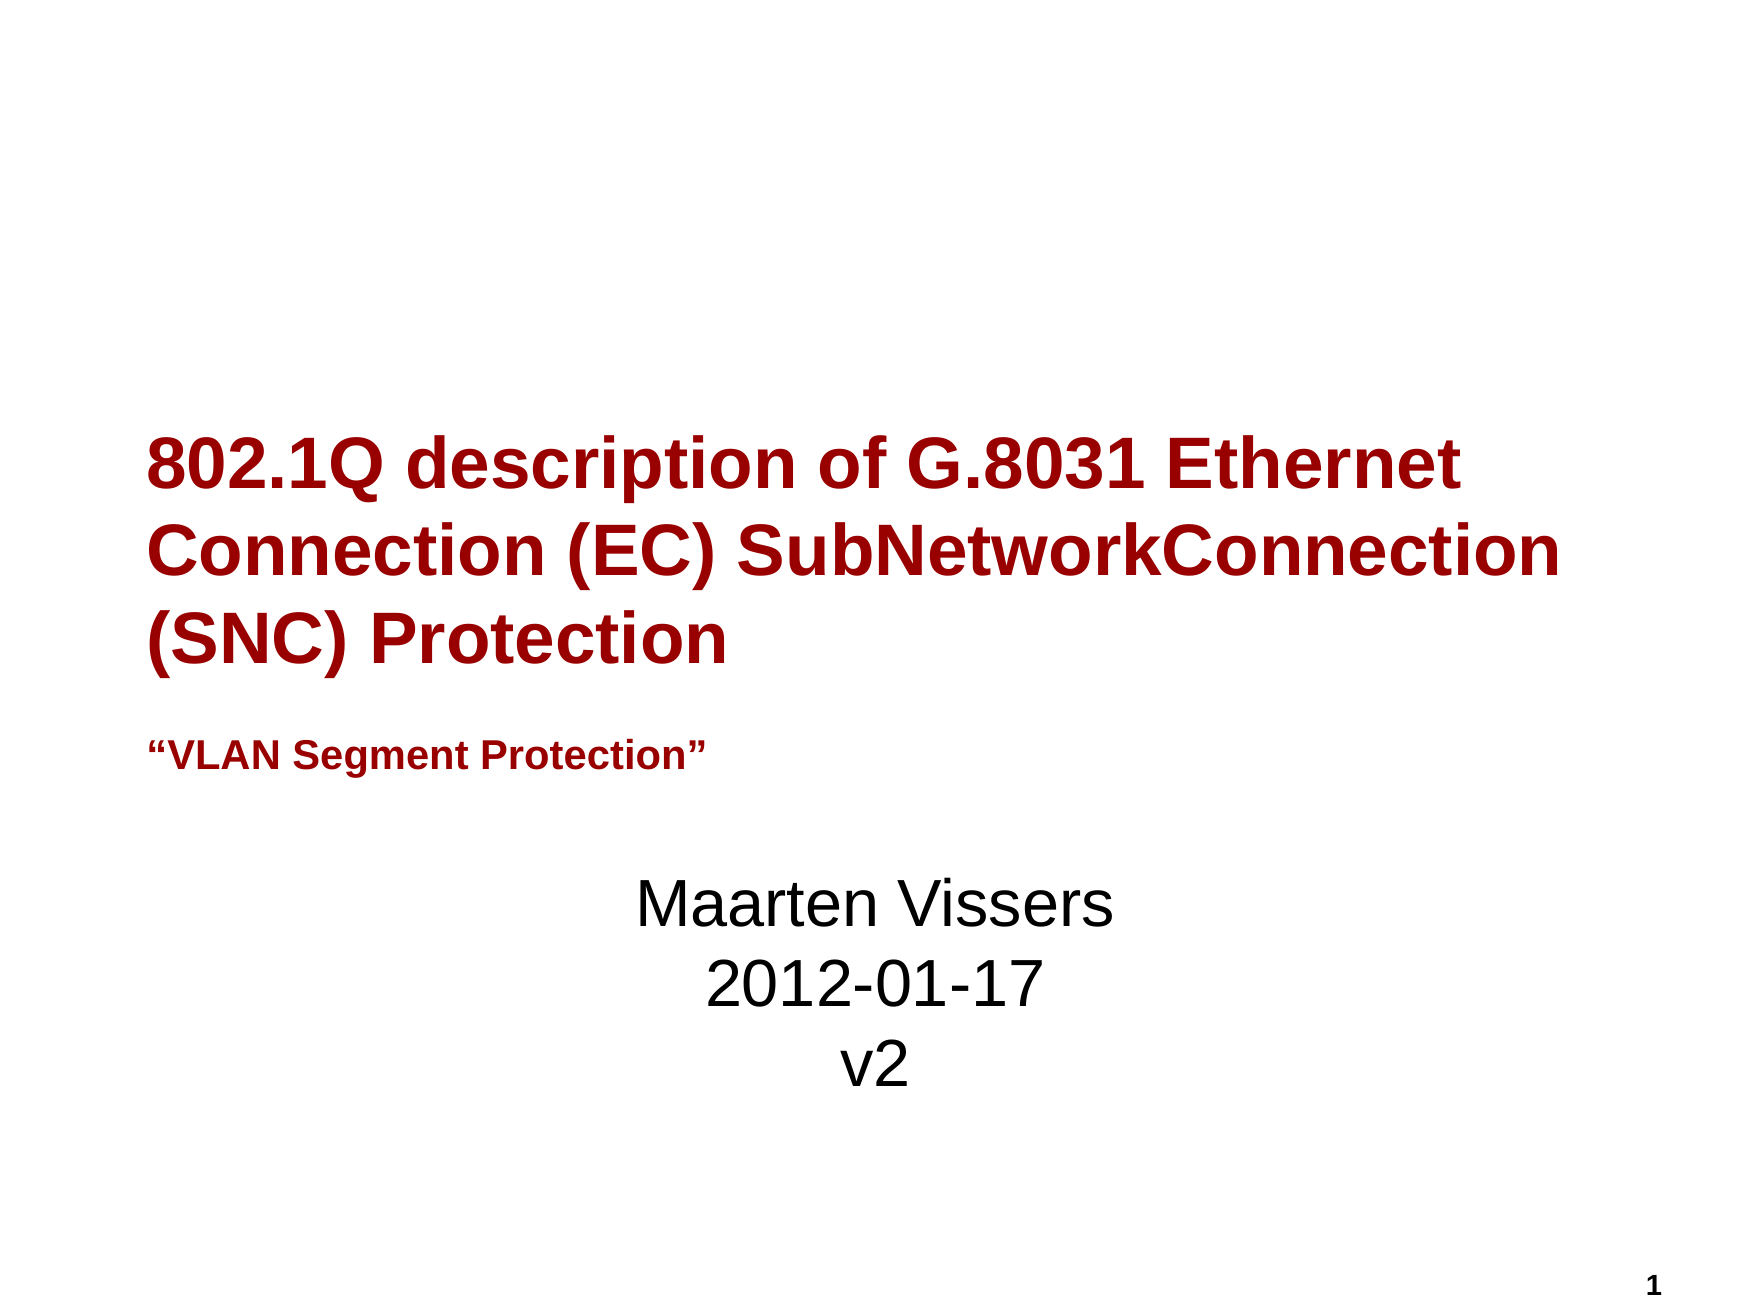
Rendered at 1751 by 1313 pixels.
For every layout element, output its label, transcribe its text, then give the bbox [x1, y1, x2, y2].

title 802.1Q description of G.8031 Ethernet Connection (EC) SubNetworkConnection (SNC) Protection “VLAN Segment Protection” [131, 407, 1655, 690]
subtitle Maarten Vissers 2012-01-17 v2 [262, 852, 1488, 1188]
